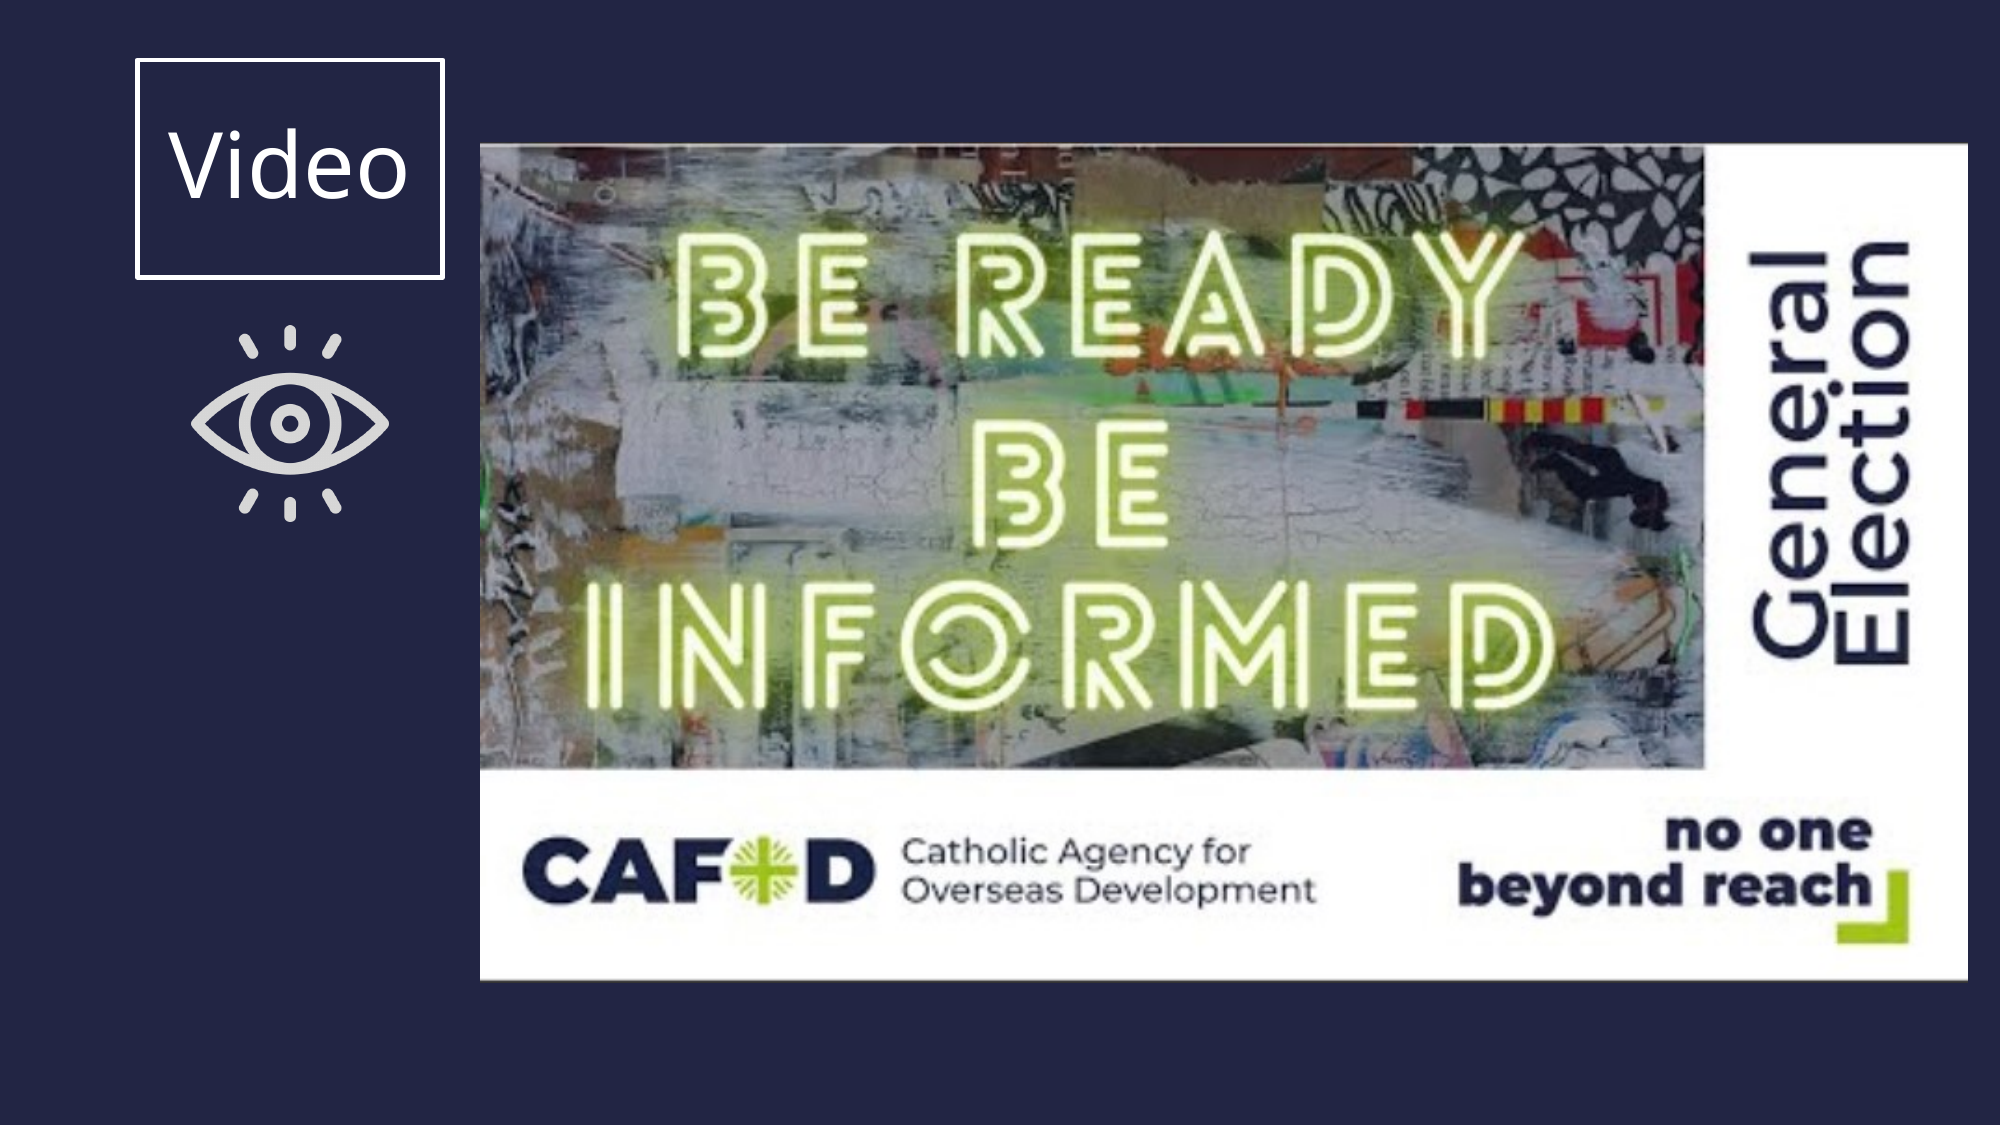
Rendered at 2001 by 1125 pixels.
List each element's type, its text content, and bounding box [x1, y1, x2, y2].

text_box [479, 141, 1969, 984]
title Video [137, 59, 443, 278]
picture [191, 324, 389, 523]
